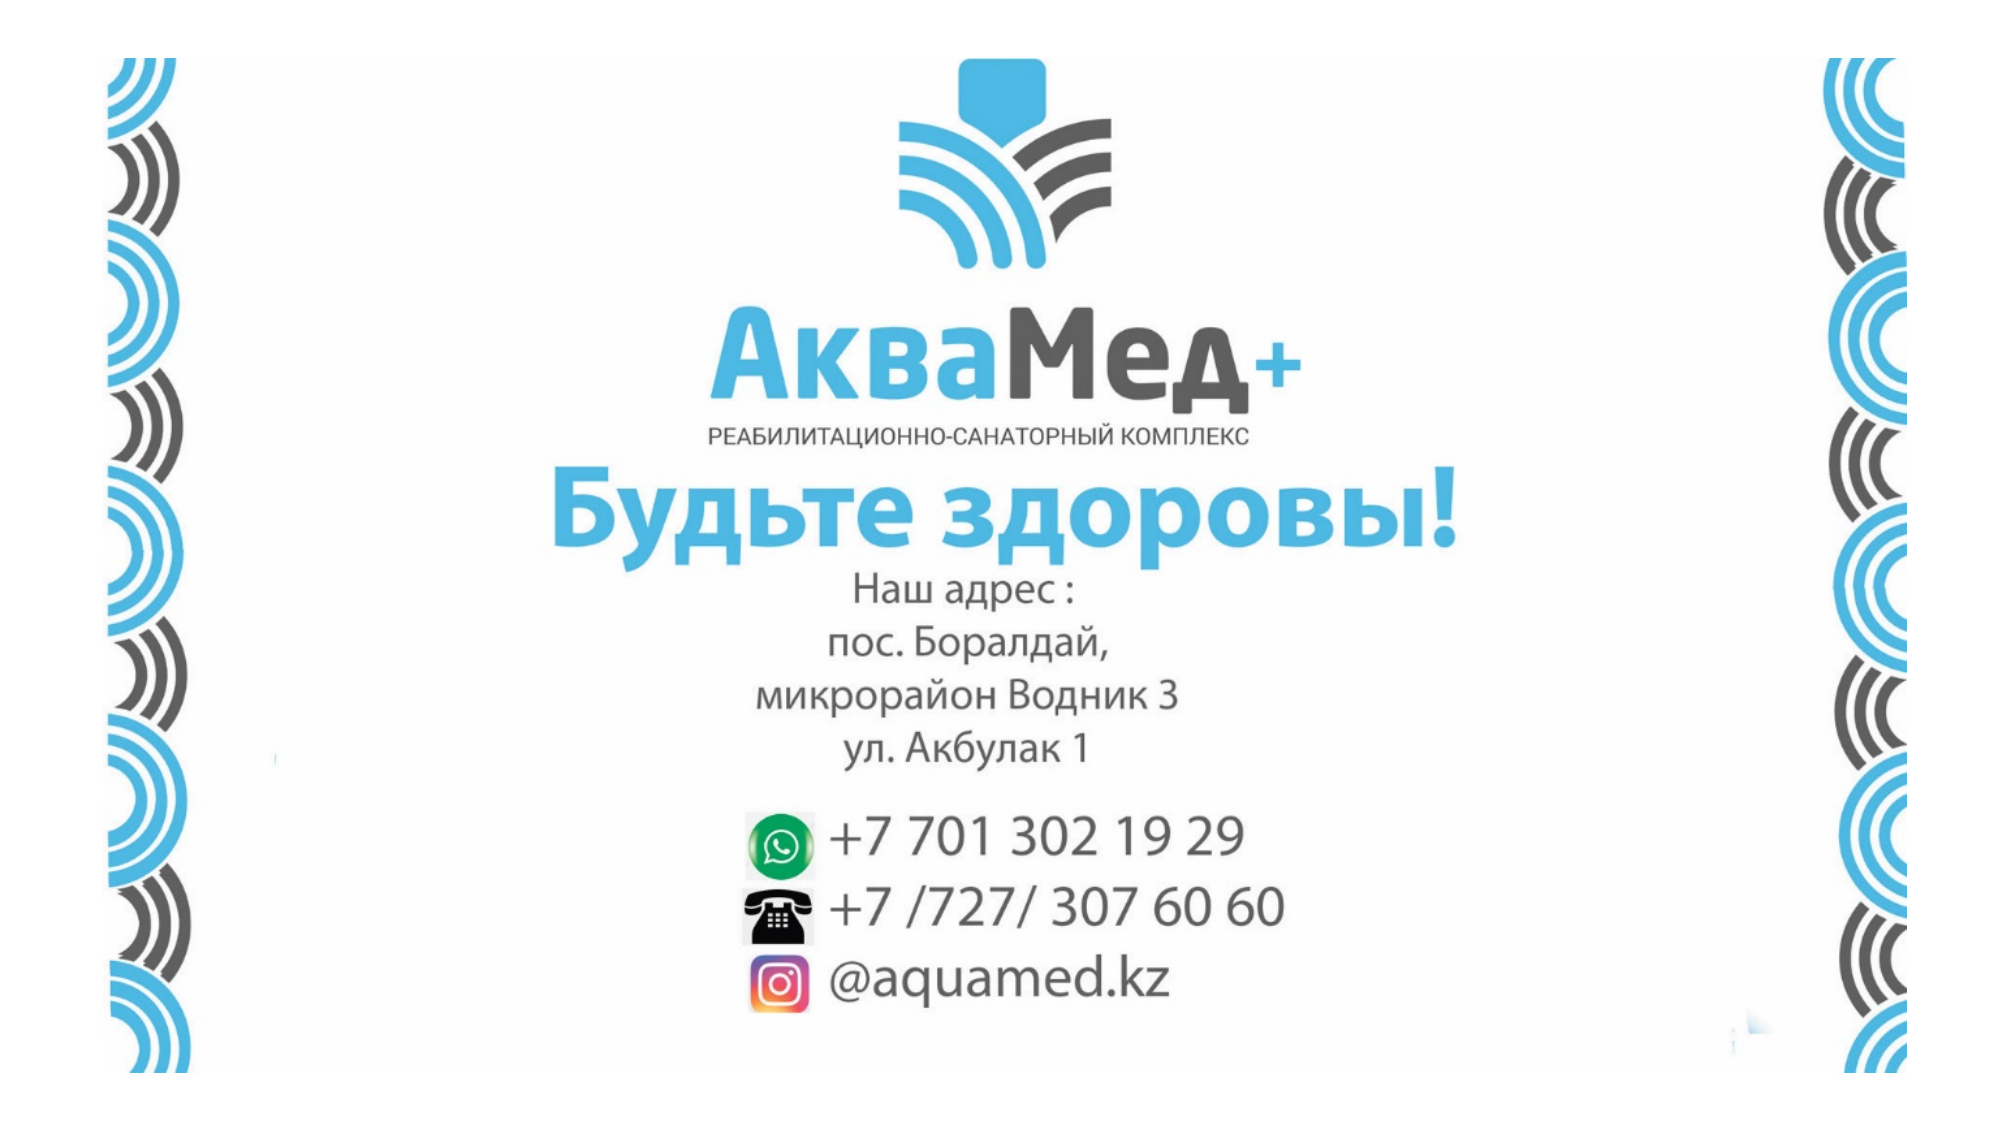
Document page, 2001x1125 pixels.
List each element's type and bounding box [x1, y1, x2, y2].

picture [103, 57, 1908, 1073]
